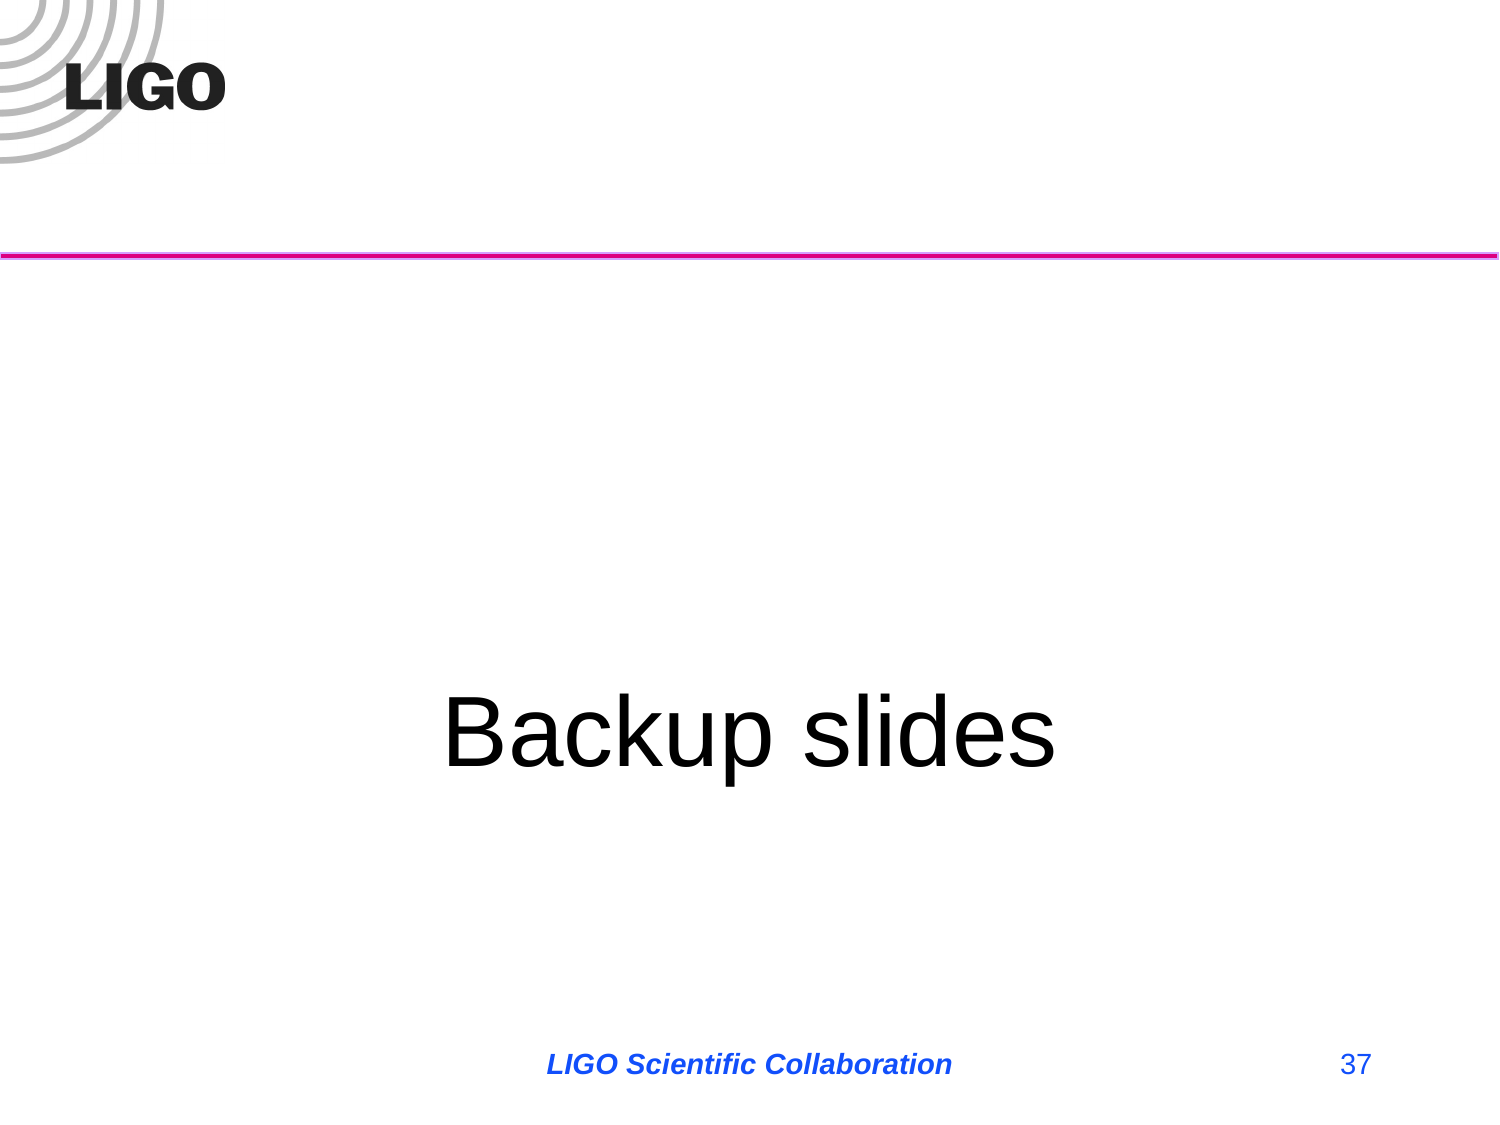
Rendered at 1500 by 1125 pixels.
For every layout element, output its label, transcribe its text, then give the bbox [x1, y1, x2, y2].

picture [0, 0, 225, 164]
footer LIGO Scientific Collaboration [512, 1025, 988, 1100]
slide_number 37 [1074, 1025, 1388, 1100]
title Backup slides [103, 500, 1397, 795]
